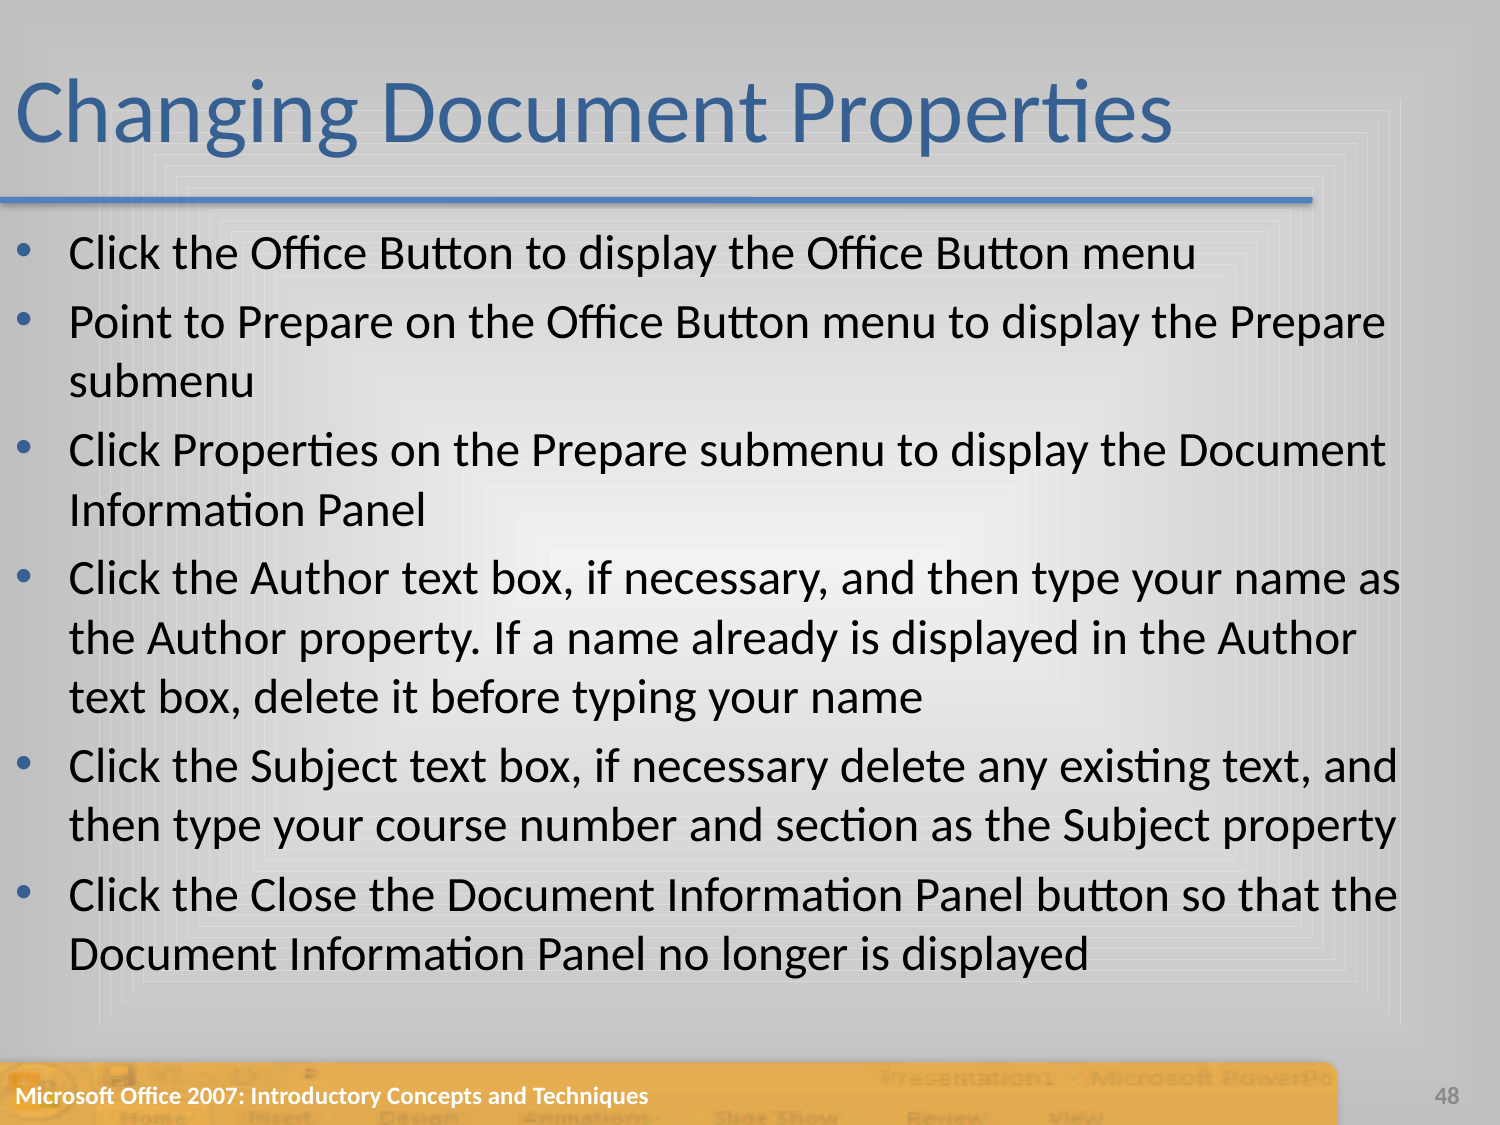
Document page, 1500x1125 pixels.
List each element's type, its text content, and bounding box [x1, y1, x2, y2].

slide_number 48 [1387, 1065, 1475, 1125]
title Changing Document Properties [0, 12, 1425, 200]
footer Microsoft Office 2007: Introductory Concepts and Techniques [0, 1065, 1300, 1125]
picture [0, 1062, 1338, 1125]
list Click the Office Button to display the Office Button menu Point to Prepare on the Office Button menu to display the Prepare submenu Click Properties on the Prepare submenu to display the Document Information Panel Click the Author text box, if necessary, and then type your name as the Author property. If a name already is displayed in the Author text box, delete it before typing your name Click the Subject text box, if necessary delete any existing text, and then type your course number and section as the Subject property Click the Close the Document Information Panel button so that the Document Information Panel no longer is displayed [0, 212, 1425, 1005]
